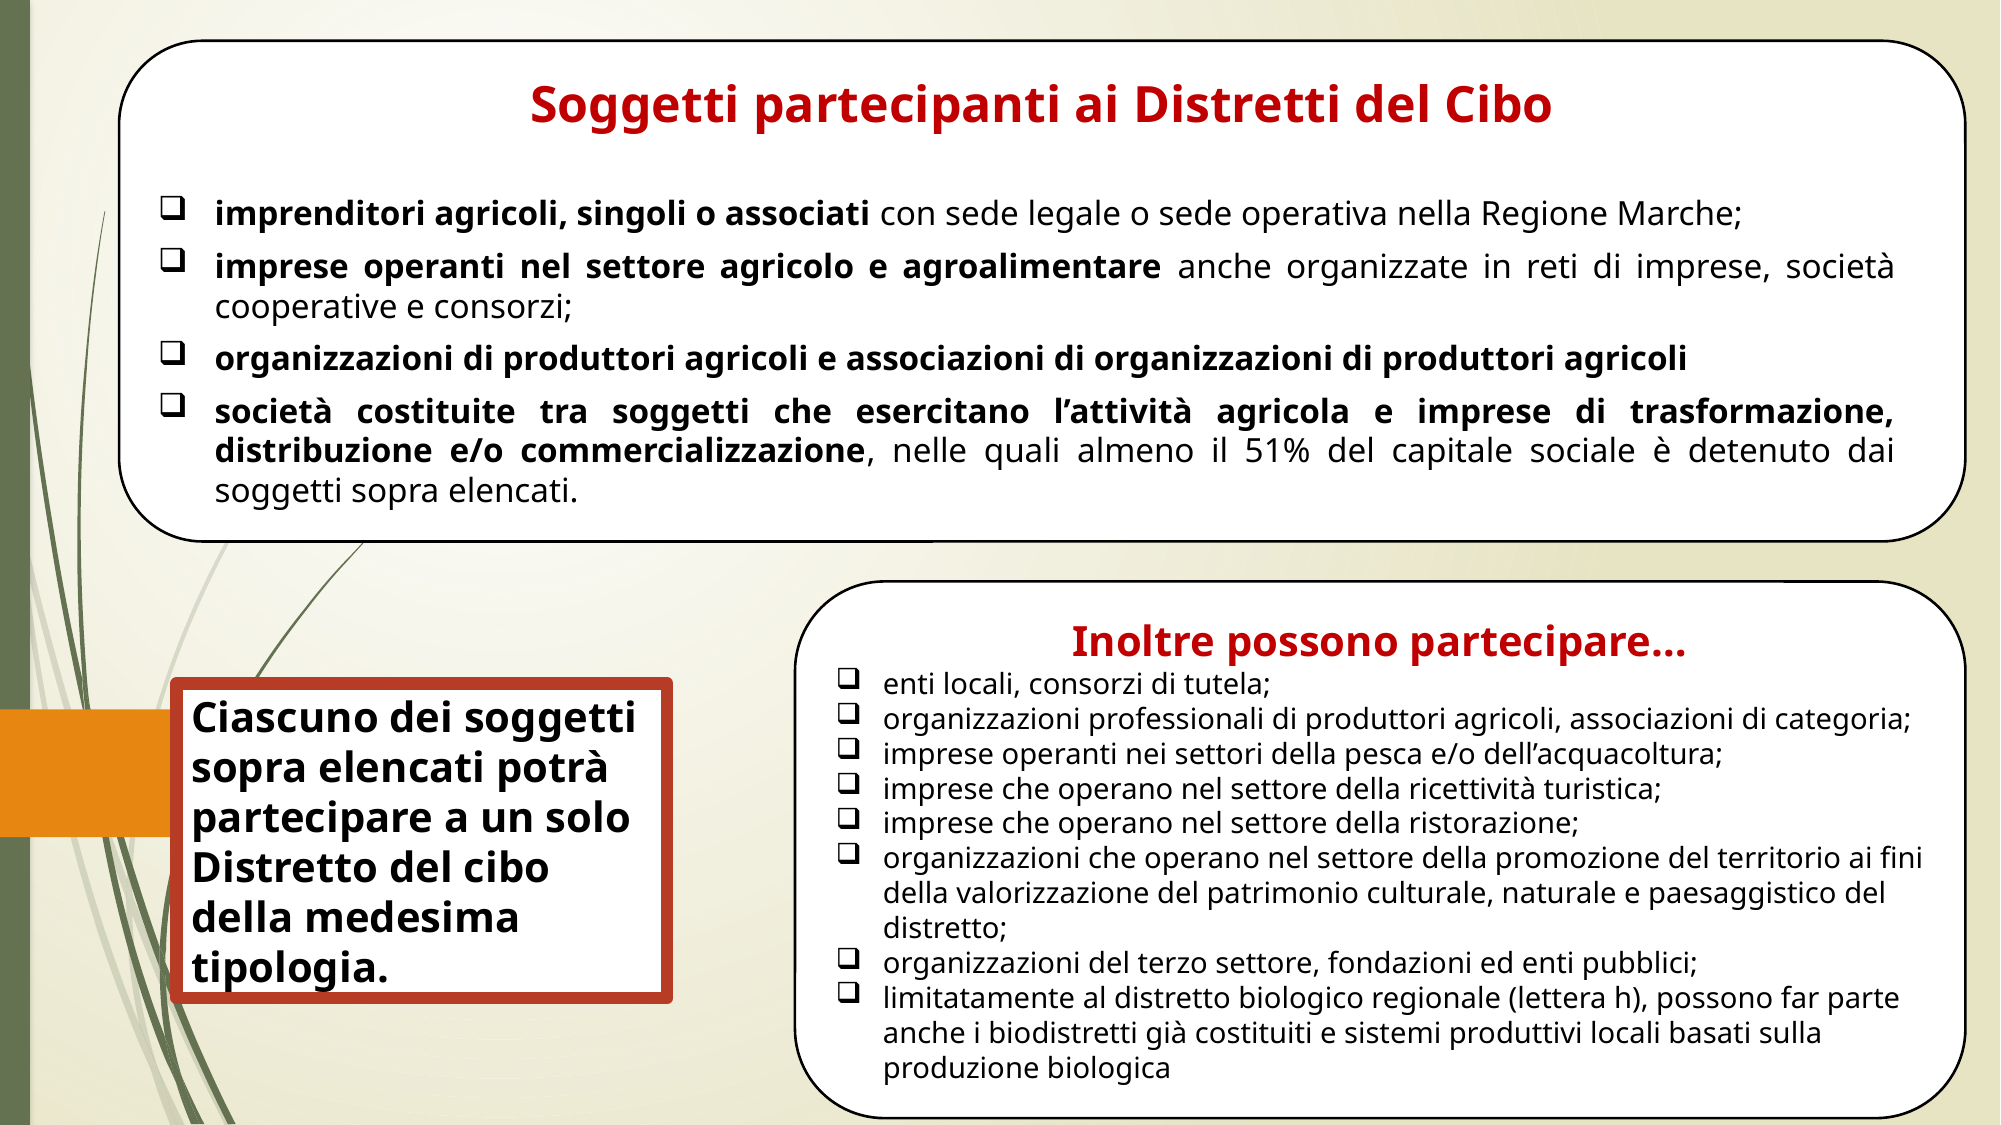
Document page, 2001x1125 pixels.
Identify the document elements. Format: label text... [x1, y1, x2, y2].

text_box Inoltre possono partecipare… enti locali, consorzi di tutela; organizzazioni professionali di produttori agricoli, associazioni di categoria; imprese operanti nei settori della pesca e/o dell’acquacoltura; imprese che operano nel settore della ricettività turistica; imprese che operano nel settore della ristorazione; organizzazioni che operano nel settore della promozione del territorio ai fini della valorizzazione del patrimonio culturale, naturale e paesaggistico del distretto; organizzazioni del terzo settore, fondazioni ed enti pubblici; limitatamente al distretto biologico regionale (lettera h), possono far parte anche i biodistretti già costituiti e sistemi produttivi locali basati sulla produzione biologica [793, 580, 1967, 1120]
text_box Ciascuno dei soggetti sopra elencati potrà partecipare a un solo Distretto del cibo della medesima tipologia. [175, 682, 668, 999]
text_box Soggetti partecipanti ai Distretti del Cibo imprenditori agricoli, singoli o associati con sede legale o sede operativa nella Regione Marche; imprese operanti nel settore agricolo e agroalimentare anche organizzate in reti di imprese, società cooperative e consorzi; organizzazioni di produttori agricoli e associazioni di organizzazioni di produttori agricoli società costituite tra soggetti che esercitano l’attività agricola e imprese di trasformazione, distribuzione e/o commercializzazione, nelle quali almeno il 51% del capitale sociale è detenuto dai soggetti sopra elencati. [117, 39, 1967, 543]
